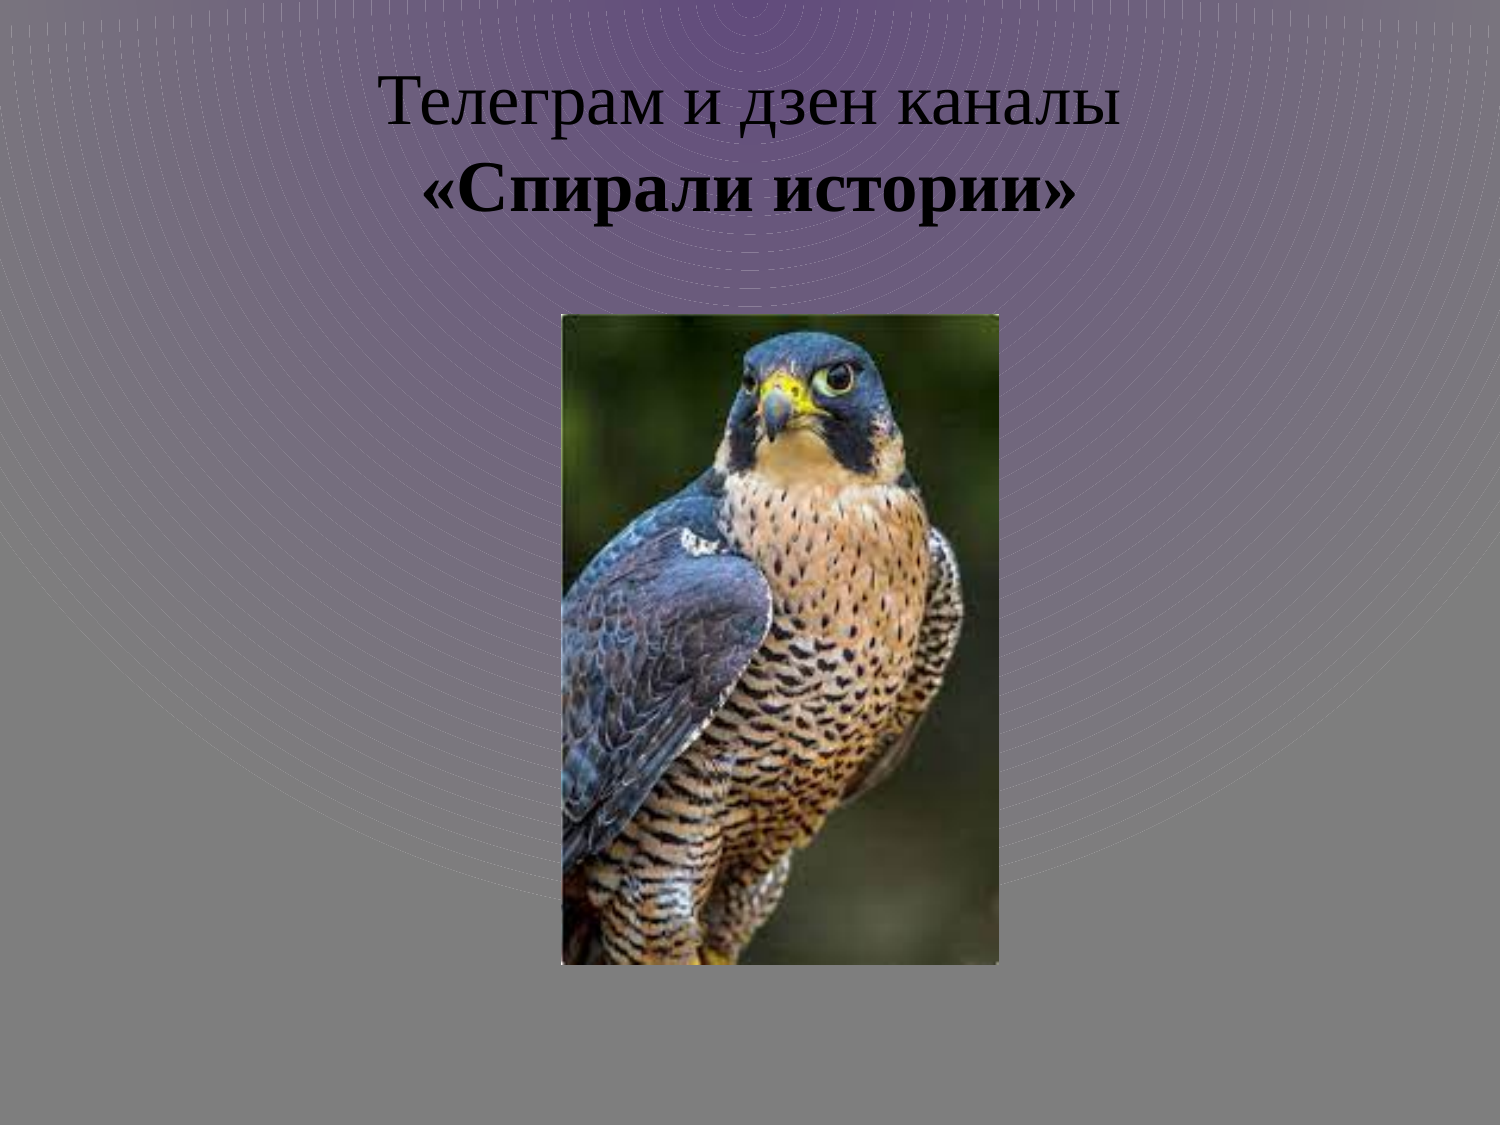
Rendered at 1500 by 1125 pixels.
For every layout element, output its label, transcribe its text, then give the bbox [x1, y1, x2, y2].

title Телеграм и дзен каналы «Спирали истории» [75, 45, 1425, 233]
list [560, 314, 999, 965]
